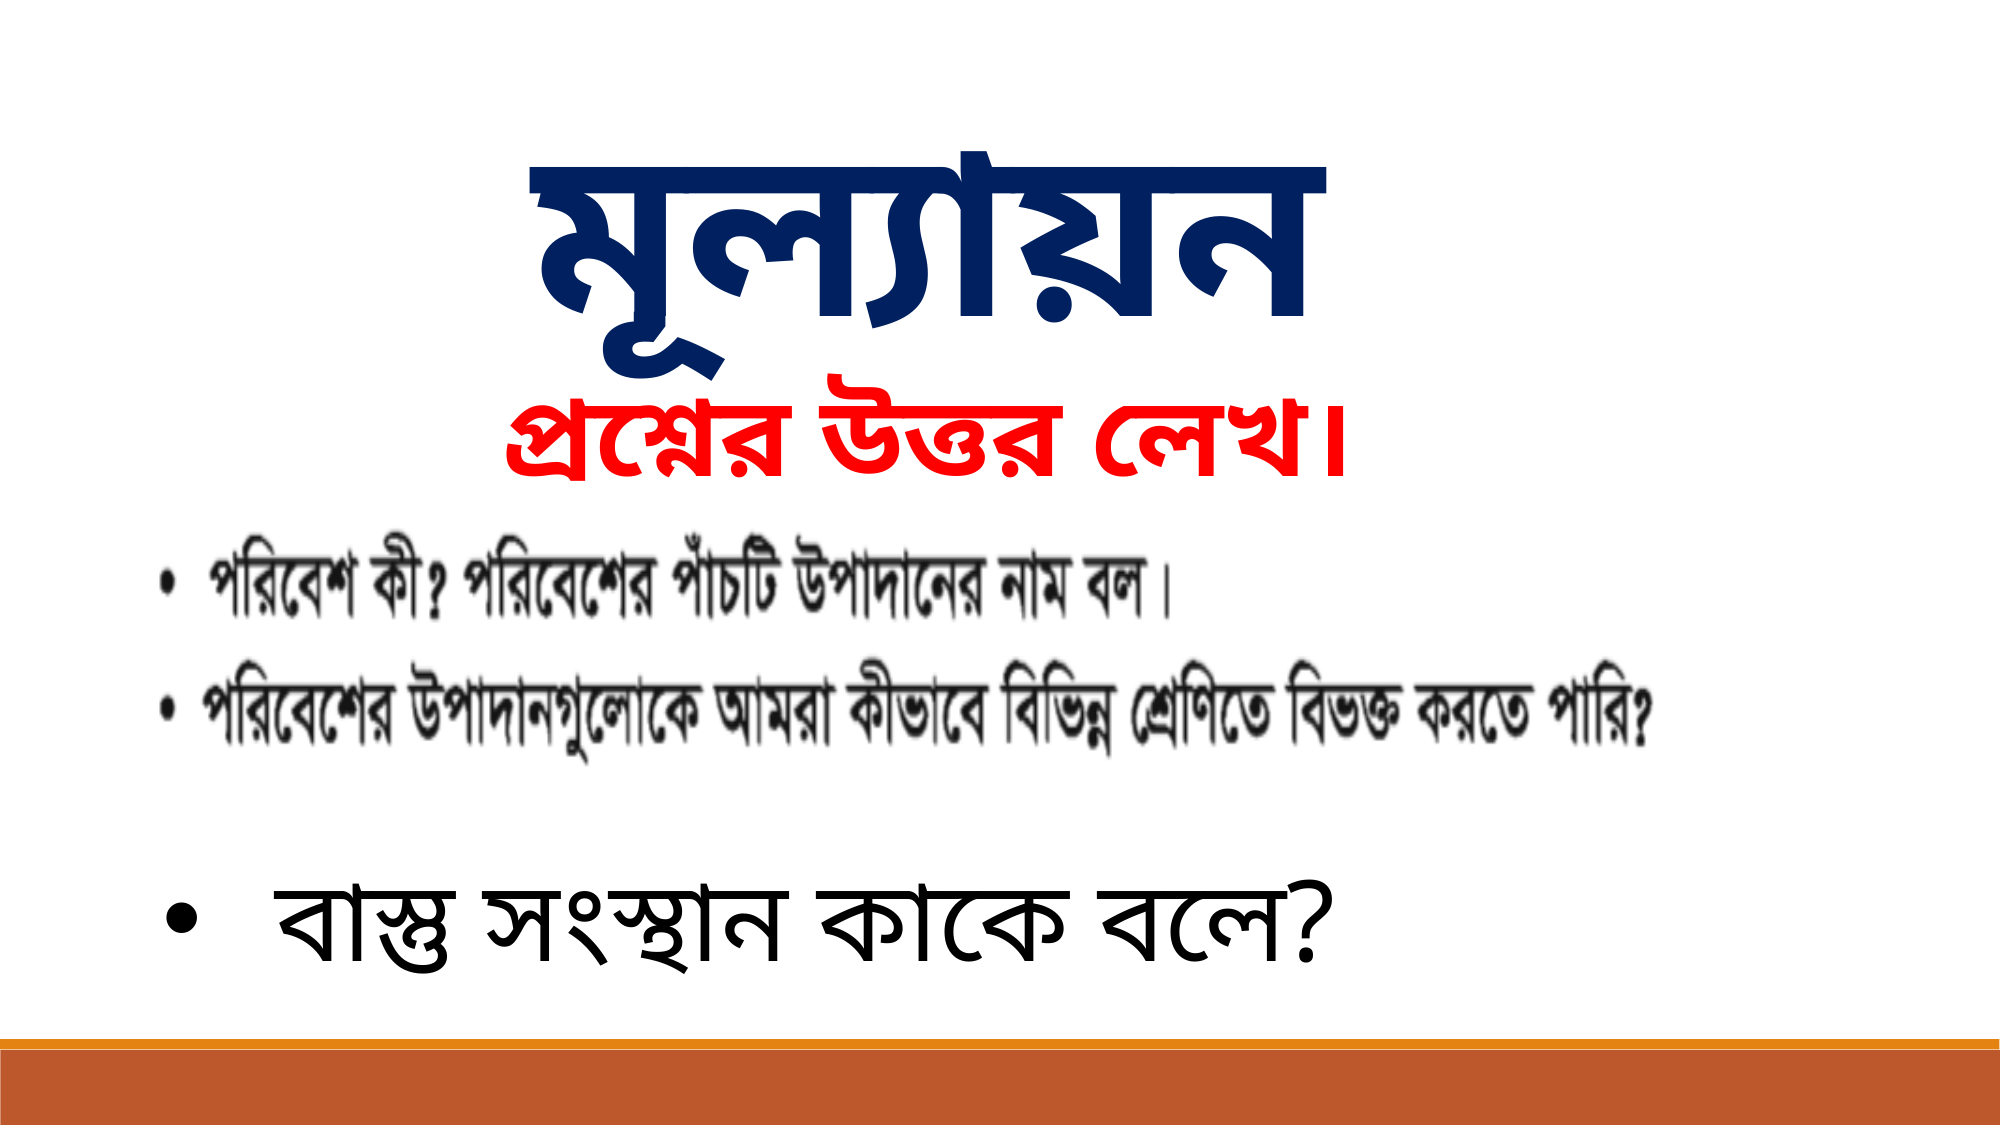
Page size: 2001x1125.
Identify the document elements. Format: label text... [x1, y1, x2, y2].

text_box বাস্তু সংস্থান কাকে বলে? [147, 841, 1692, 992]
text_box মূল্যায়ন প্রশ্নের উত্তর লেখ। [404, 69, 1453, 507]
picture [146, 523, 1689, 774]
